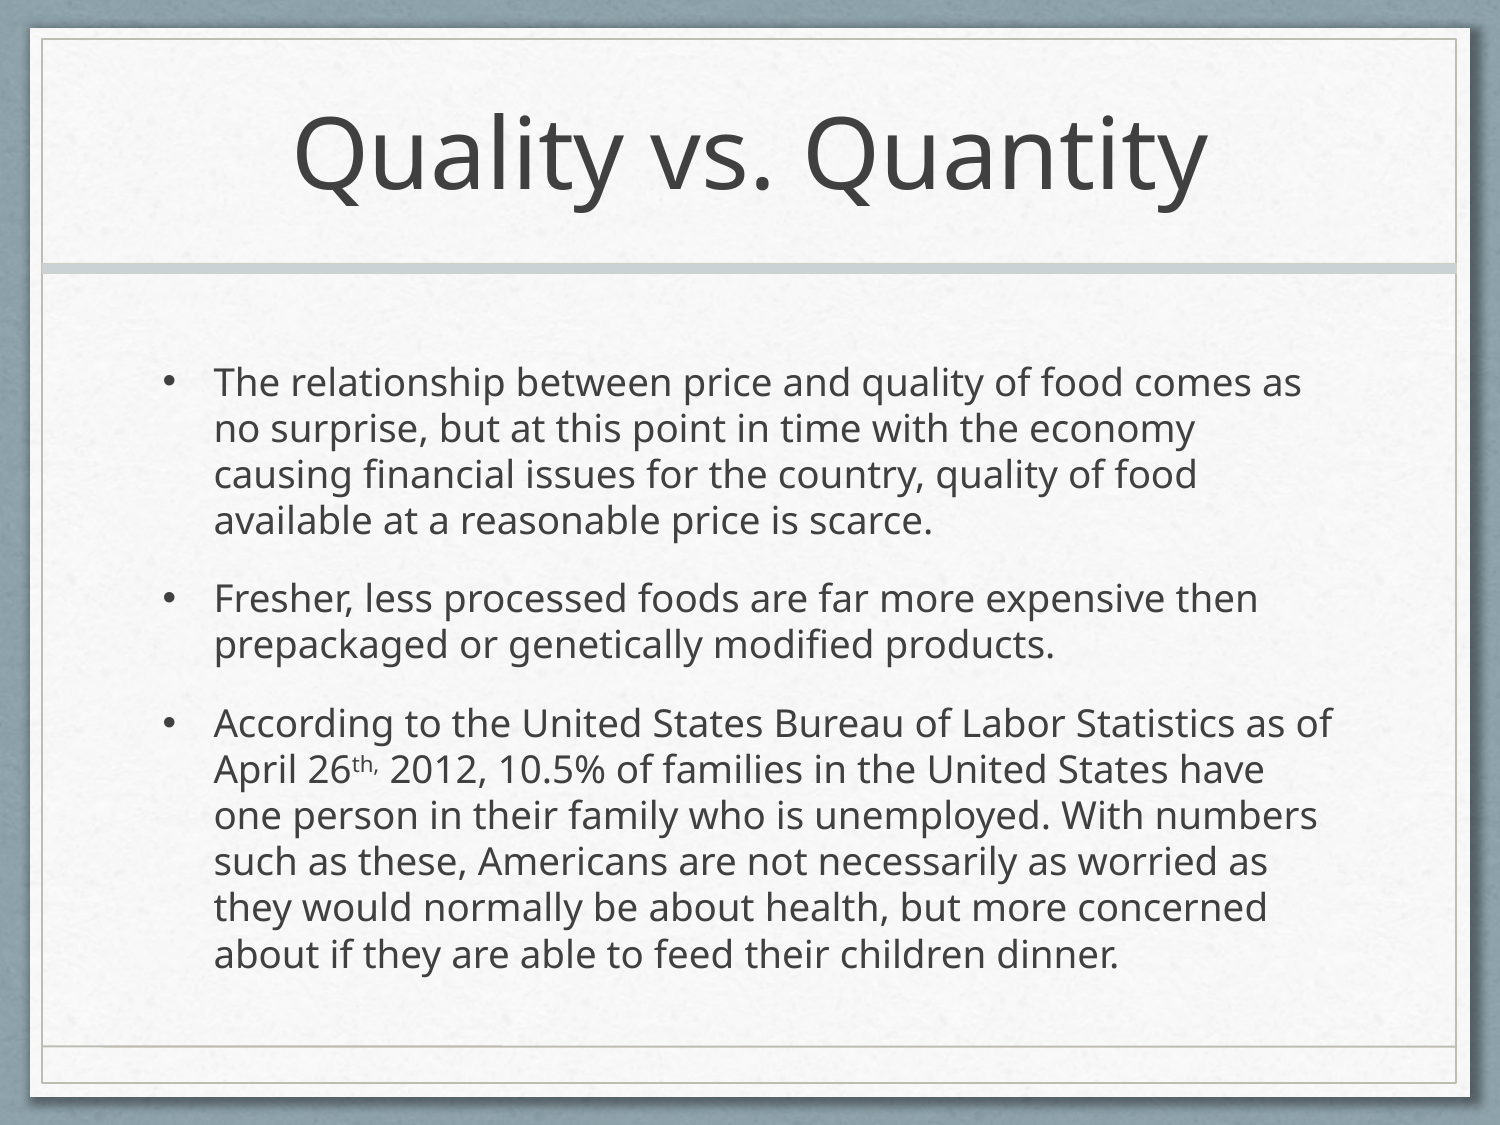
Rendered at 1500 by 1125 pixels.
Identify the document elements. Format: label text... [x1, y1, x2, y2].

picture [30, 28, 1470, 1097]
list The relationship between price and quality of food comes as no surprise, but at this point in time with the economy causing financial issues for the country, quality of food available at a reasonable price is scarce. Fresher, less processed foods are far more expensive then prepackaged or genetically modified products. According to the United States Bureau of Labor Statistics as of April 26th, 2012, 10.5% of families in the United States have one person in their family who is unemployed. With numbers such as these, Americans are not necessarily as worried as they would normally be about health, but more concerned about if they are able to feed their children dinner. [147, 350, 1353, 995]
title Quality vs. Quantity [147, 40, 1353, 260]
